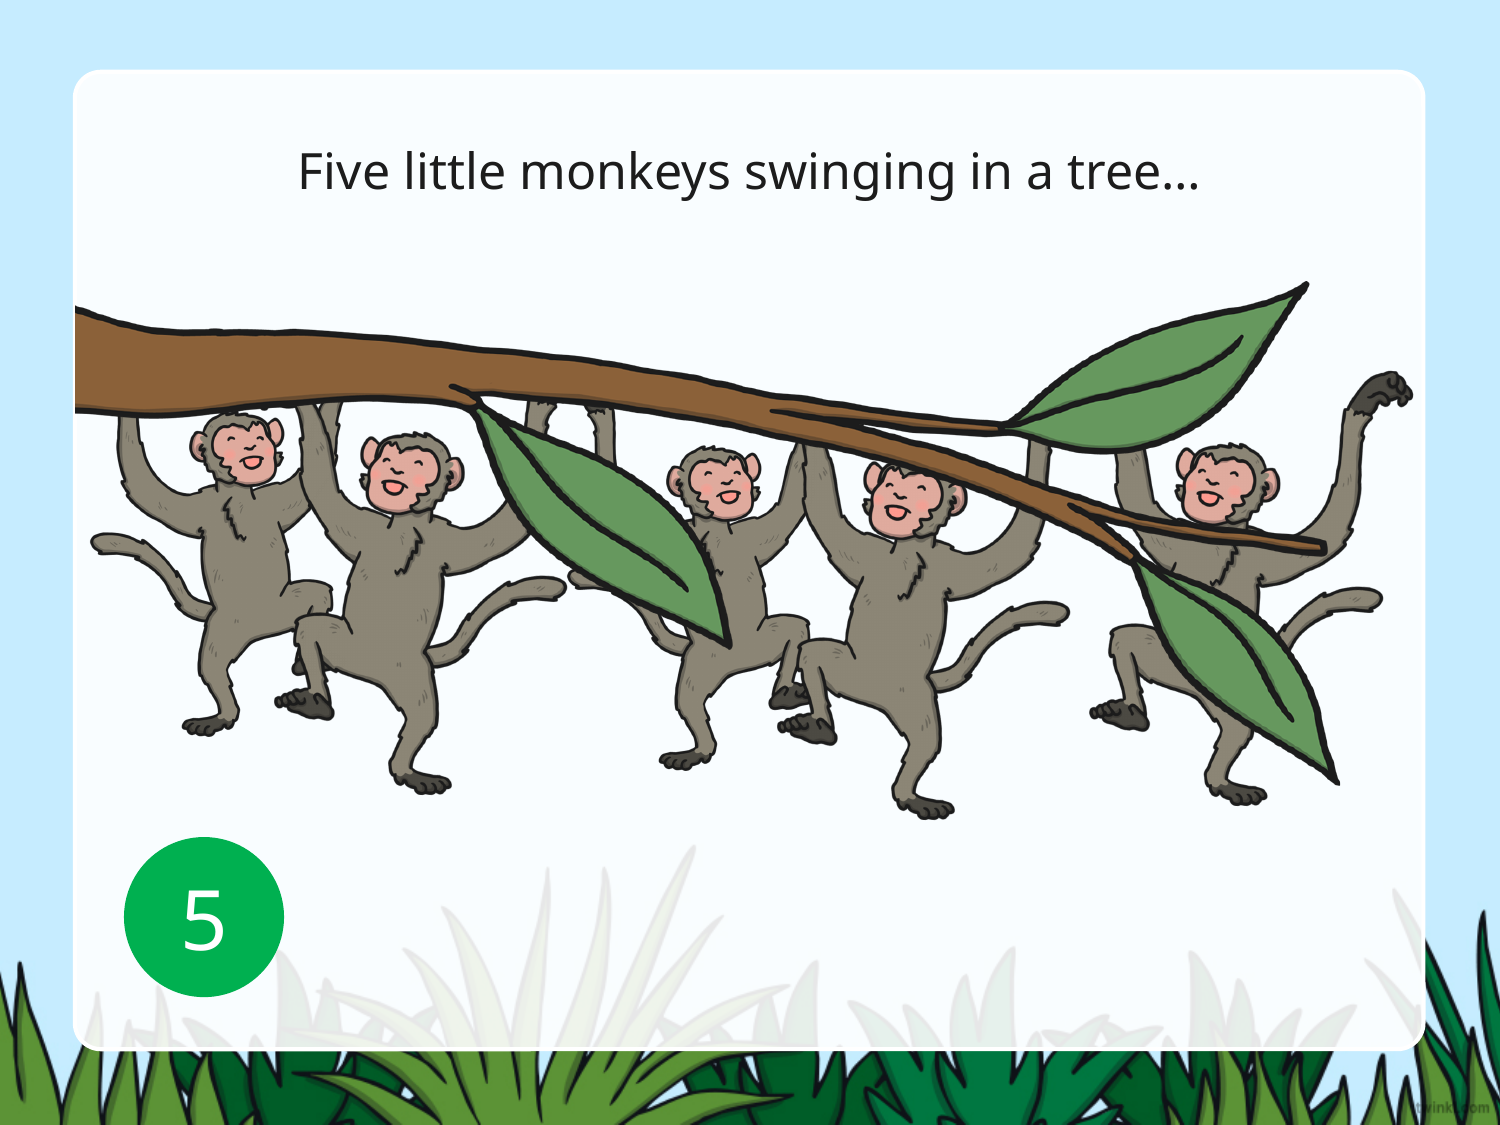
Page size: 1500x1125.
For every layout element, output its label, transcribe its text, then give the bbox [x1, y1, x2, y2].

picture [0, 0, 1500, 1125]
text_box Five little monkeys swinging in a tree… [123, 127, 1376, 212]
text_box 5 [122, 836, 286, 999]
